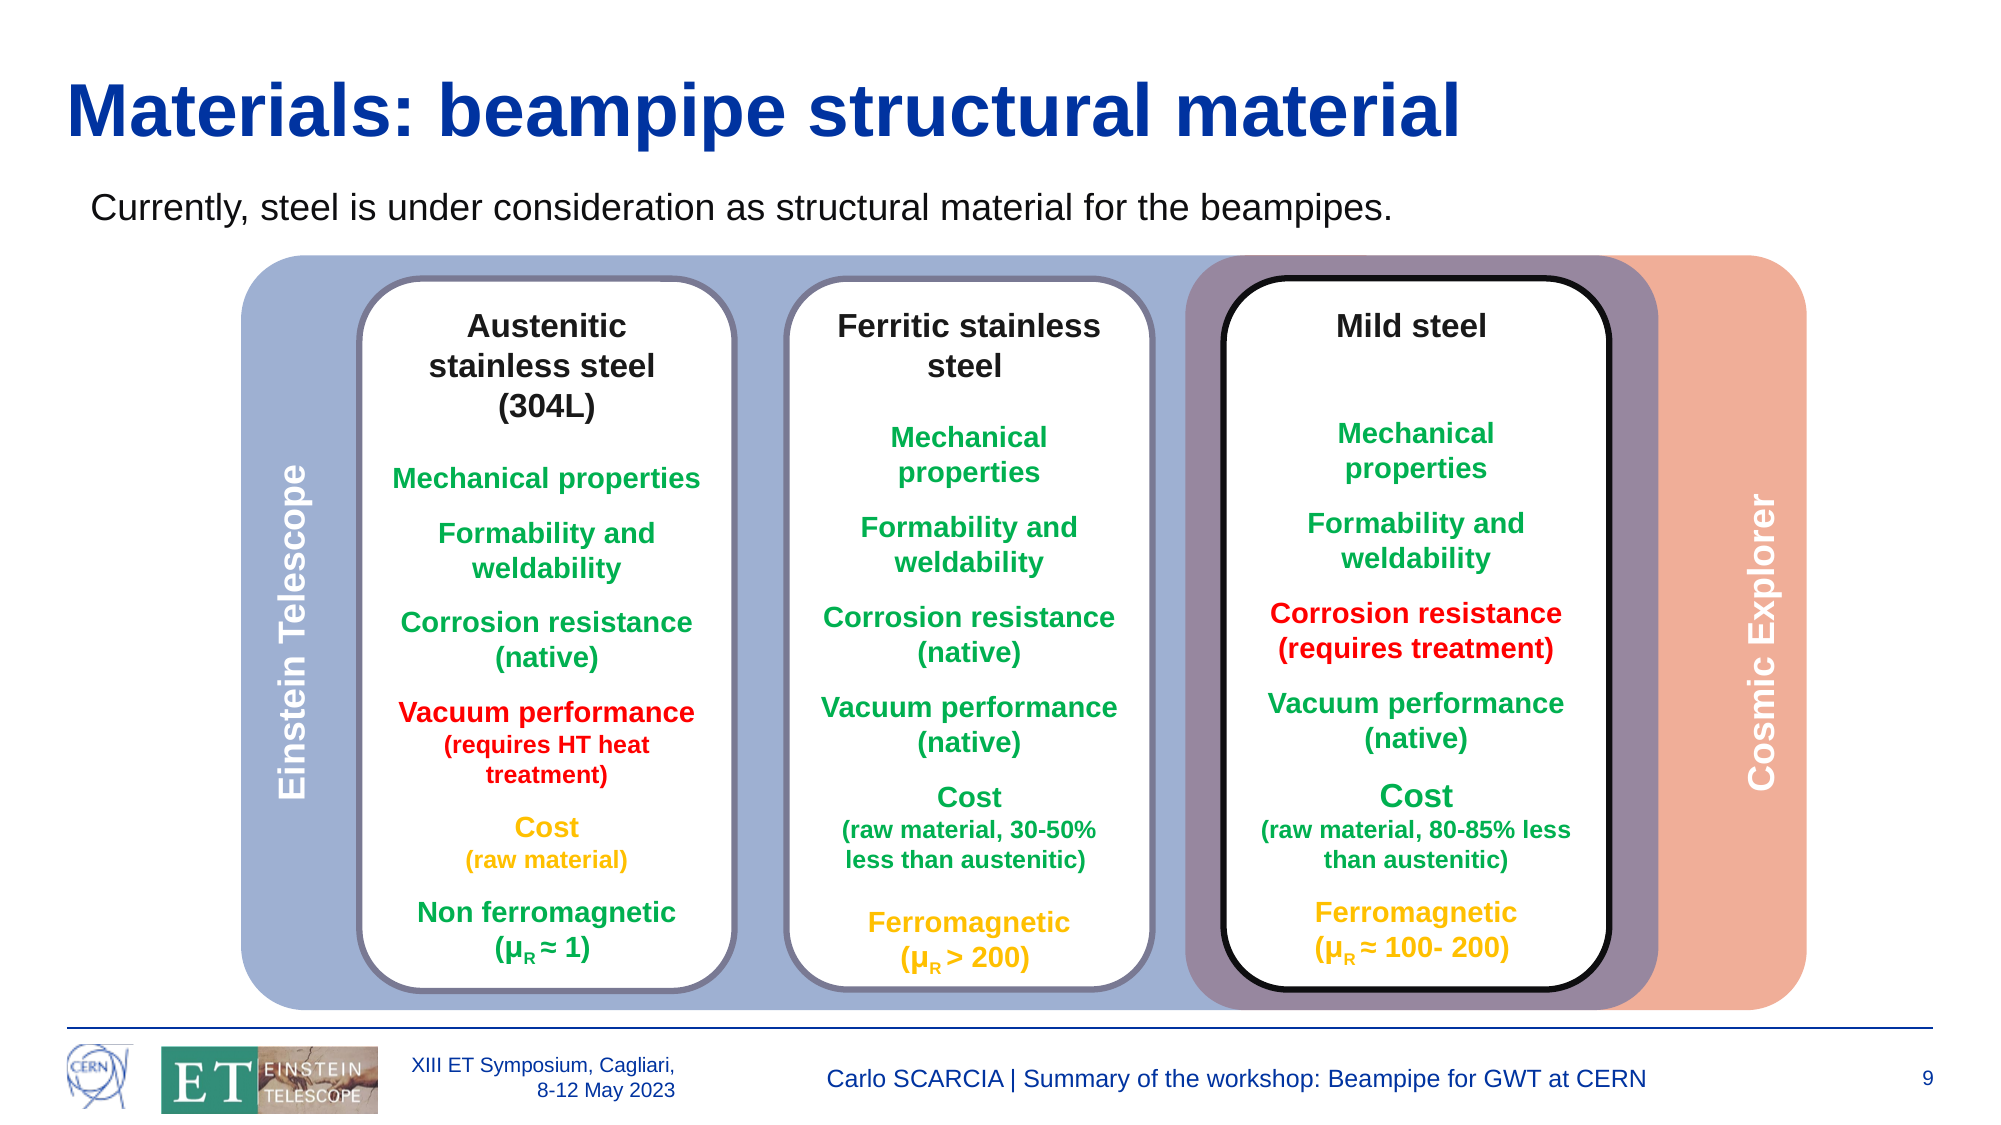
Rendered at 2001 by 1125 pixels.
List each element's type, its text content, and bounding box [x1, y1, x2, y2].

picture [161, 1046, 378, 1114]
text_box Austenitic stainless steel (304L) Mechanical properties Formability and weldability Corrosion resistance (native) Vacuum performance (requires HT heat treatment) Cost (raw material) Non ferromagnetic (µR ≈ 1) [358, 277, 736, 992]
text_box Ferritic stainless steel Mechanical properties Formability and weldability Corrosion resistance (native) Vacuum performance (native) Cost (raw material, 30-50% less than austenitic) Ferromagnetic (µR > 200) [785, 277, 1154, 991]
footer Carlo SCARCIA | Summary of the workshop: Beampipe for GWT at CERN [698, 1047, 1777, 1108]
slide_number 9 [1822, 1047, 1934, 1108]
title Materials: beampipe structural material [66, 61, 1933, 169]
text_box Cosmic Explorer [1597, 255, 1807, 1011]
text_box Mild steel Mechanical properties Formability and weldability Corrosion resistance (requires treatment) Vacuum performance (native) Cost (raw material, 80-85% less than austenitic) Ferromagnetic (µR ≈ 100- 200) [1222, 277, 1611, 991]
text_box Einstein Telescope [241, 255, 1659, 1011]
text_box Currently, steel is under consideration as structural material for the beampipes. [90, 183, 1910, 229]
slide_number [409, 1046, 676, 1107]
